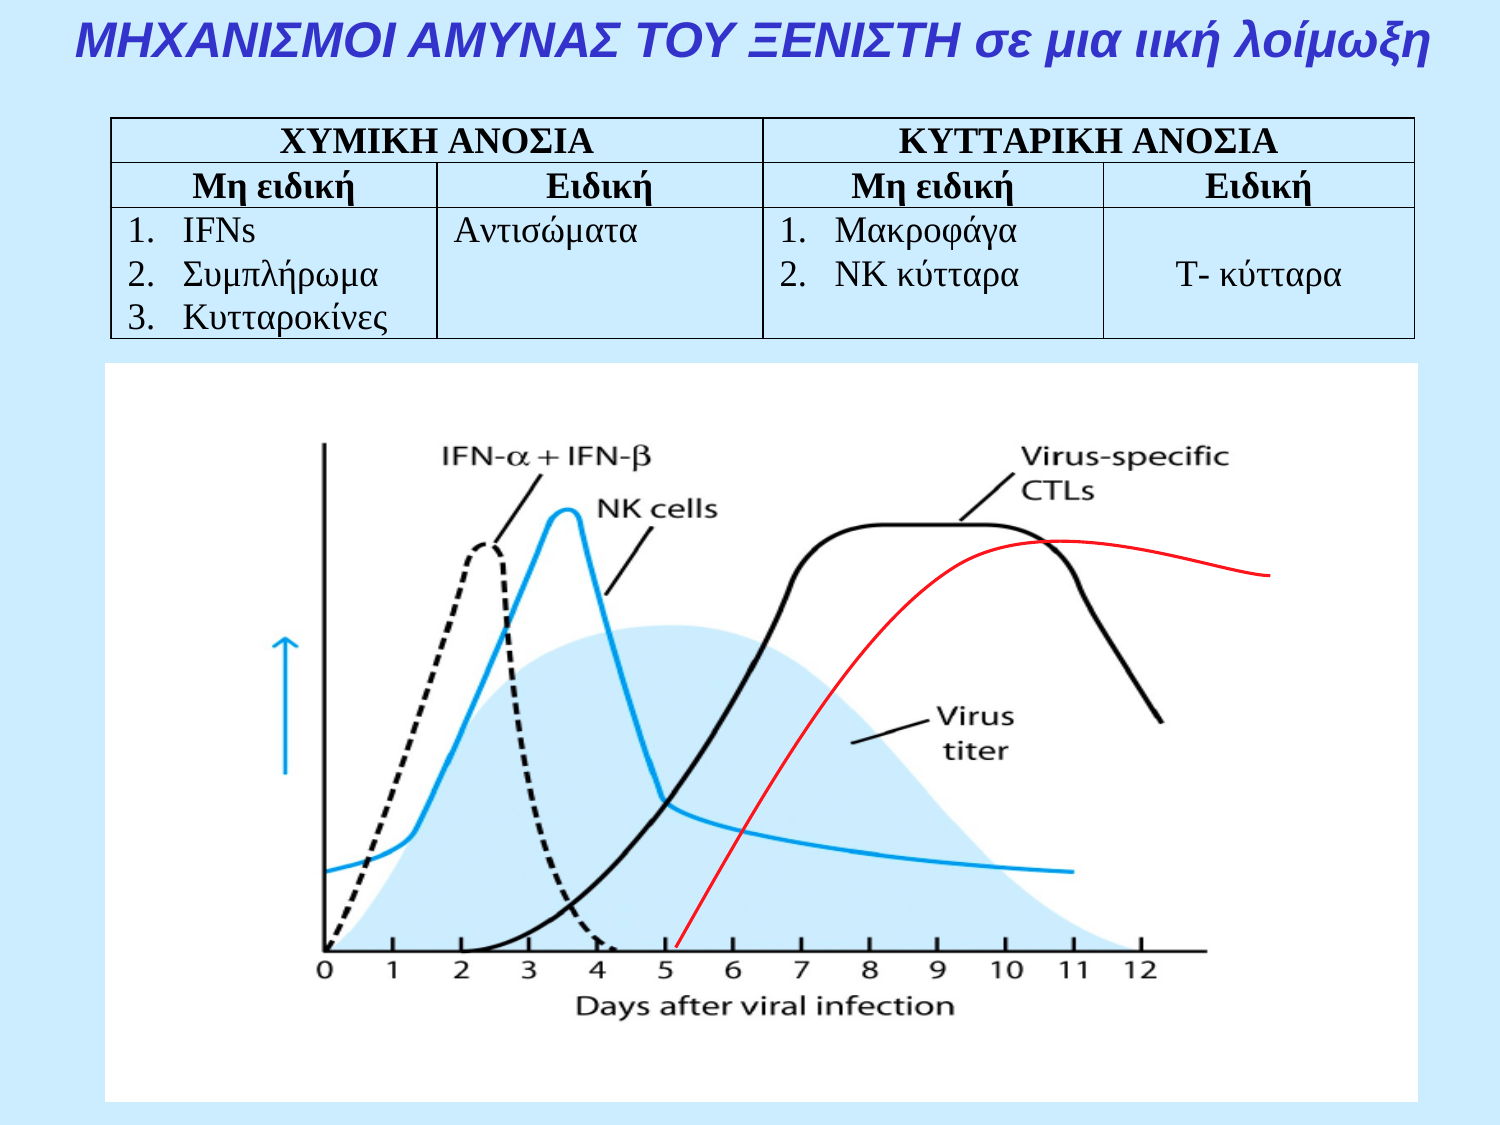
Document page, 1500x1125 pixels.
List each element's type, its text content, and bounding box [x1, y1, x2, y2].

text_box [110, 116, 1497, 376]
text_box ΜΗΧΑΝΙΣΜΟΙ ΑΜΥΝΑΣ ΤΟΥ ΞΕΝΙΣΤΗ σε μια ιική λοίμωξη [59, 0, 1448, 75]
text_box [105, 362, 1419, 1102]
